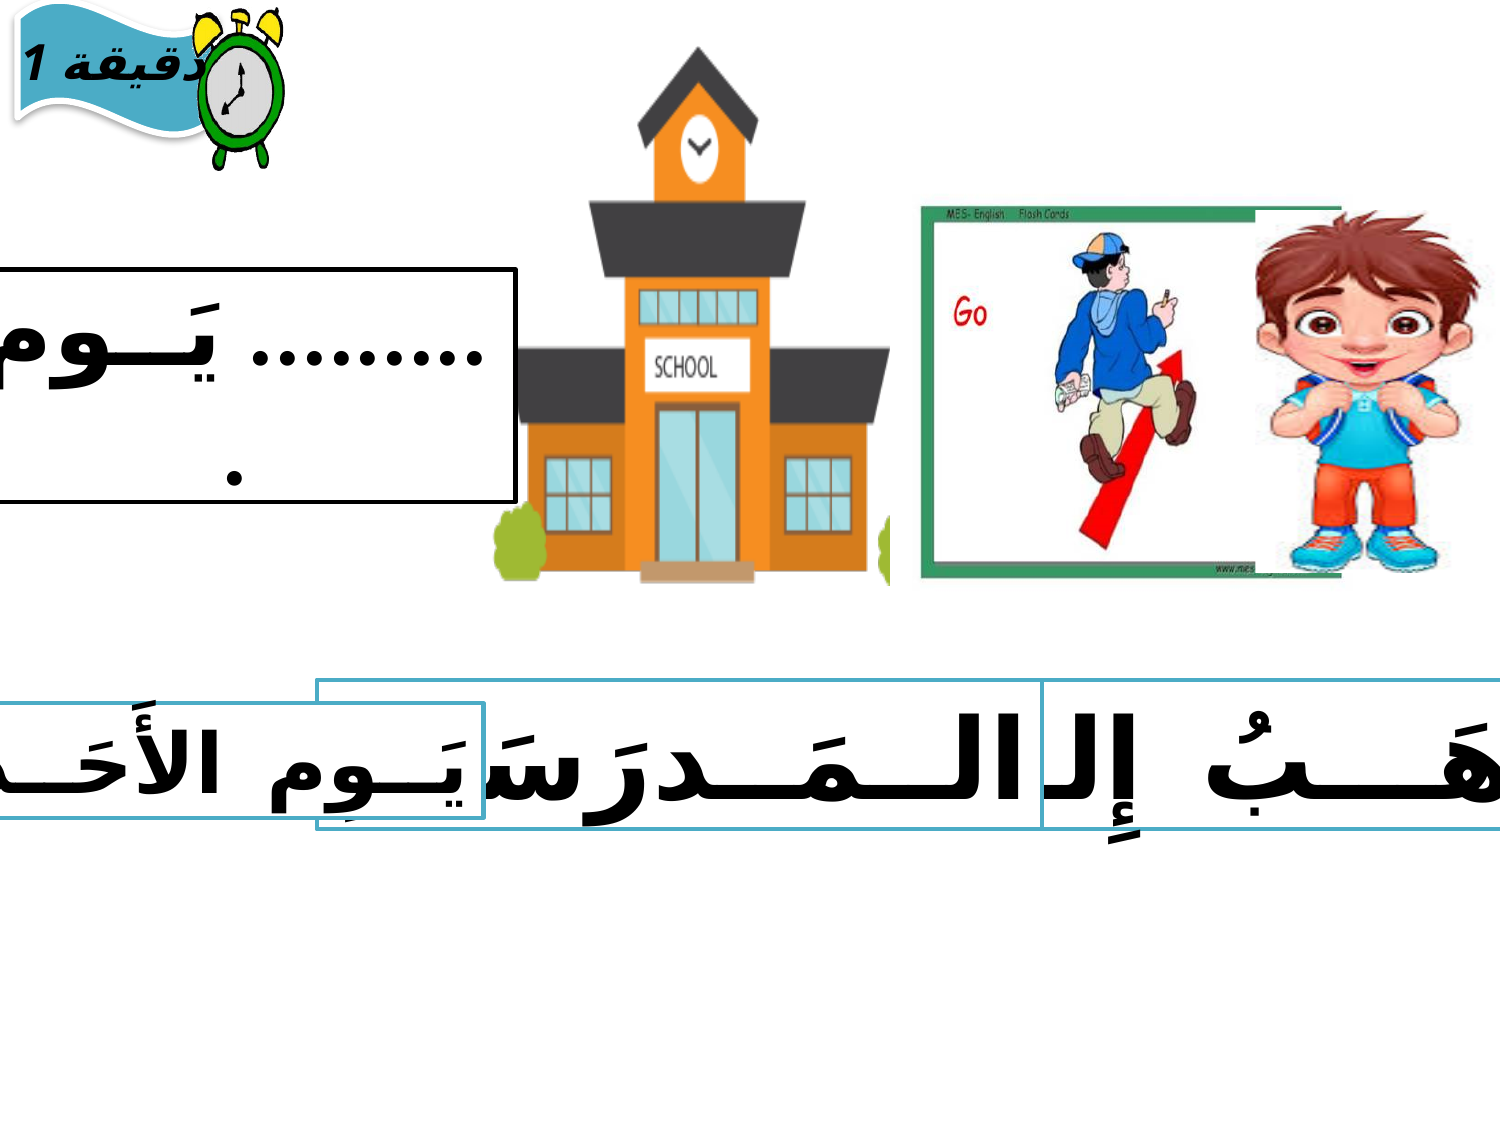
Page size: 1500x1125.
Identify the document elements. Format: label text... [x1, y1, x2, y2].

text_box يَــوم الأَحَــد [0, 701, 486, 820]
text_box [17, 0, 285, 171]
text_box أَذهَـــبُ إِلــى [1044, 678, 1500, 831]
text_box يَــوم .......... [0, 267, 463, 504]
text_box الــمَــدرَسَــةِ [315, 678, 1044, 831]
picture [468, 46, 1500, 622]
